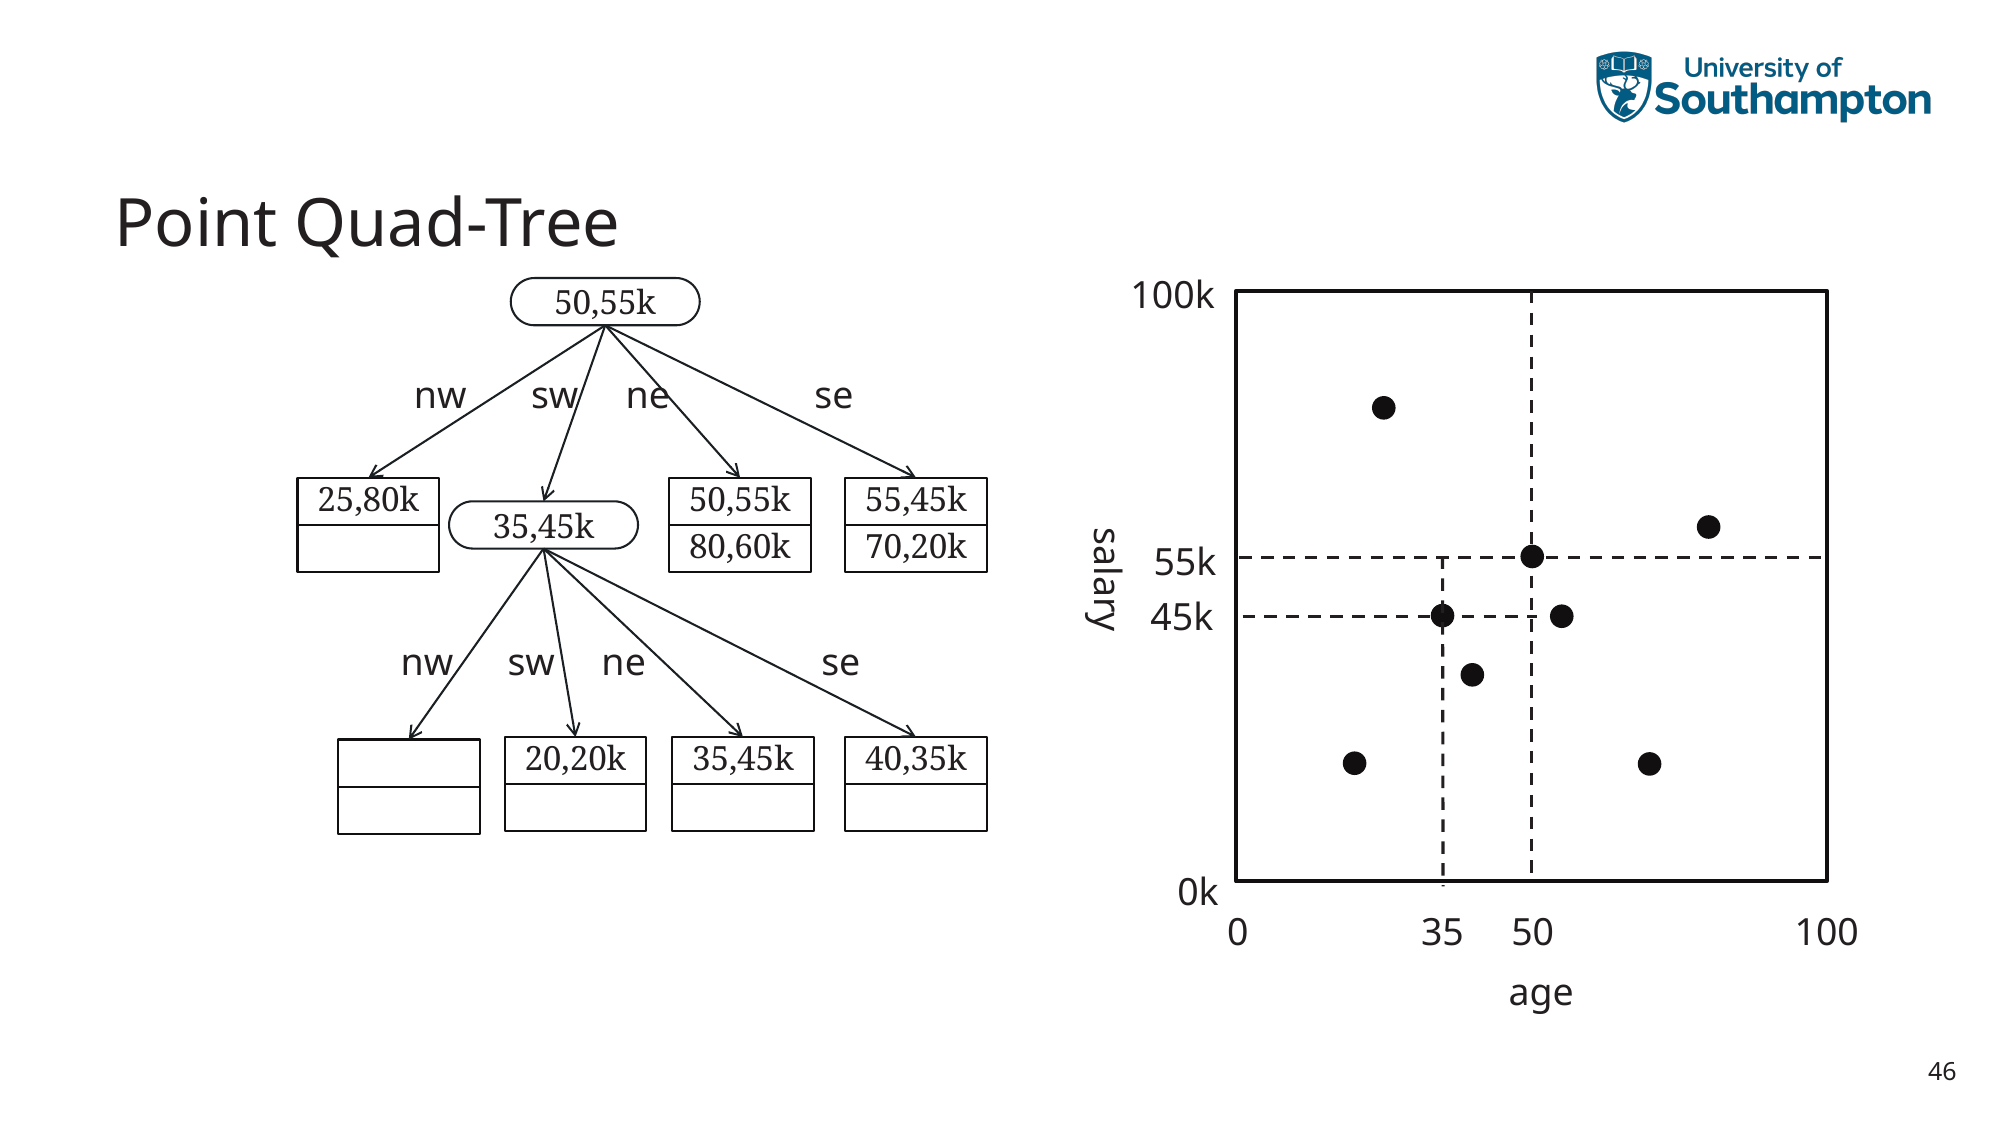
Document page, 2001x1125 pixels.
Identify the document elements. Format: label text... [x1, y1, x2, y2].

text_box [543, 325, 606, 502]
text_box 0k [1177, 867, 1219, 914]
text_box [297, 477, 440, 573]
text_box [408, 548, 544, 740]
picture [1758, 97, 1766, 113]
text_box [1430, 603, 1442, 616]
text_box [605, 325, 917, 478]
text_box [1637, 752, 1662, 776]
picture [1730, 97, 1736, 113]
text_box 45k [1150, 592, 1214, 638]
text_box 50 [1511, 908, 1555, 954]
picture [1823, 97, 1830, 113]
text_box [1520, 558, 1531, 569]
text_box [1342, 751, 1367, 776]
text_box nw [385, 630, 408, 690]
picture [1808, 97, 1815, 113]
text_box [337, 739, 480, 834]
text_box [1549, 604, 1574, 629]
picture [1607, 76, 1624, 88]
text_box [1532, 290, 1827, 557]
picture [1626, 78, 1648, 111]
picture [1847, 97, 1857, 108]
picture [1890, 97, 1900, 108]
picture [1689, 97, 1698, 108]
text_box [1444, 617, 1455, 628]
text_box [1696, 515, 1721, 539]
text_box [845, 477, 987, 573]
picture [1527, 0, 2000, 220]
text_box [504, 737, 647, 832]
text_box 55k [1153, 538, 1217, 584]
picture [1782, 97, 1791, 108]
picture [1626, 76, 1636, 88]
text_box 35 [1420, 908, 1465, 954]
text_box 0 [1226, 908, 1249, 954]
text_box [1236, 290, 1531, 882]
text_box [1520, 544, 1531, 557]
text_box salary [1079, 512, 1139, 647]
text_box [1444, 604, 1455, 616]
title Point Quad-Tree [102, 113, 1898, 268]
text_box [845, 736, 987, 832]
text_box 100k [1130, 271, 1215, 317]
text_box age [1493, 960, 1589, 1021]
text_box [1532, 544, 1545, 557]
picture [1600, 80, 1617, 111]
text_box [1430, 617, 1442, 628]
text_box [1460, 663, 1485, 687]
text_box 100 [1794, 908, 1860, 954]
text_box [1532, 558, 1544, 569]
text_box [368, 325, 543, 478]
text_box [1532, 558, 1827, 882]
text_box 50,55k [510, 278, 700, 325]
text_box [543, 548, 917, 737]
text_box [669, 478, 811, 548]
text_box [1371, 396, 1396, 420]
text_box 35,45k [449, 501, 639, 548]
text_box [672, 737, 814, 832]
